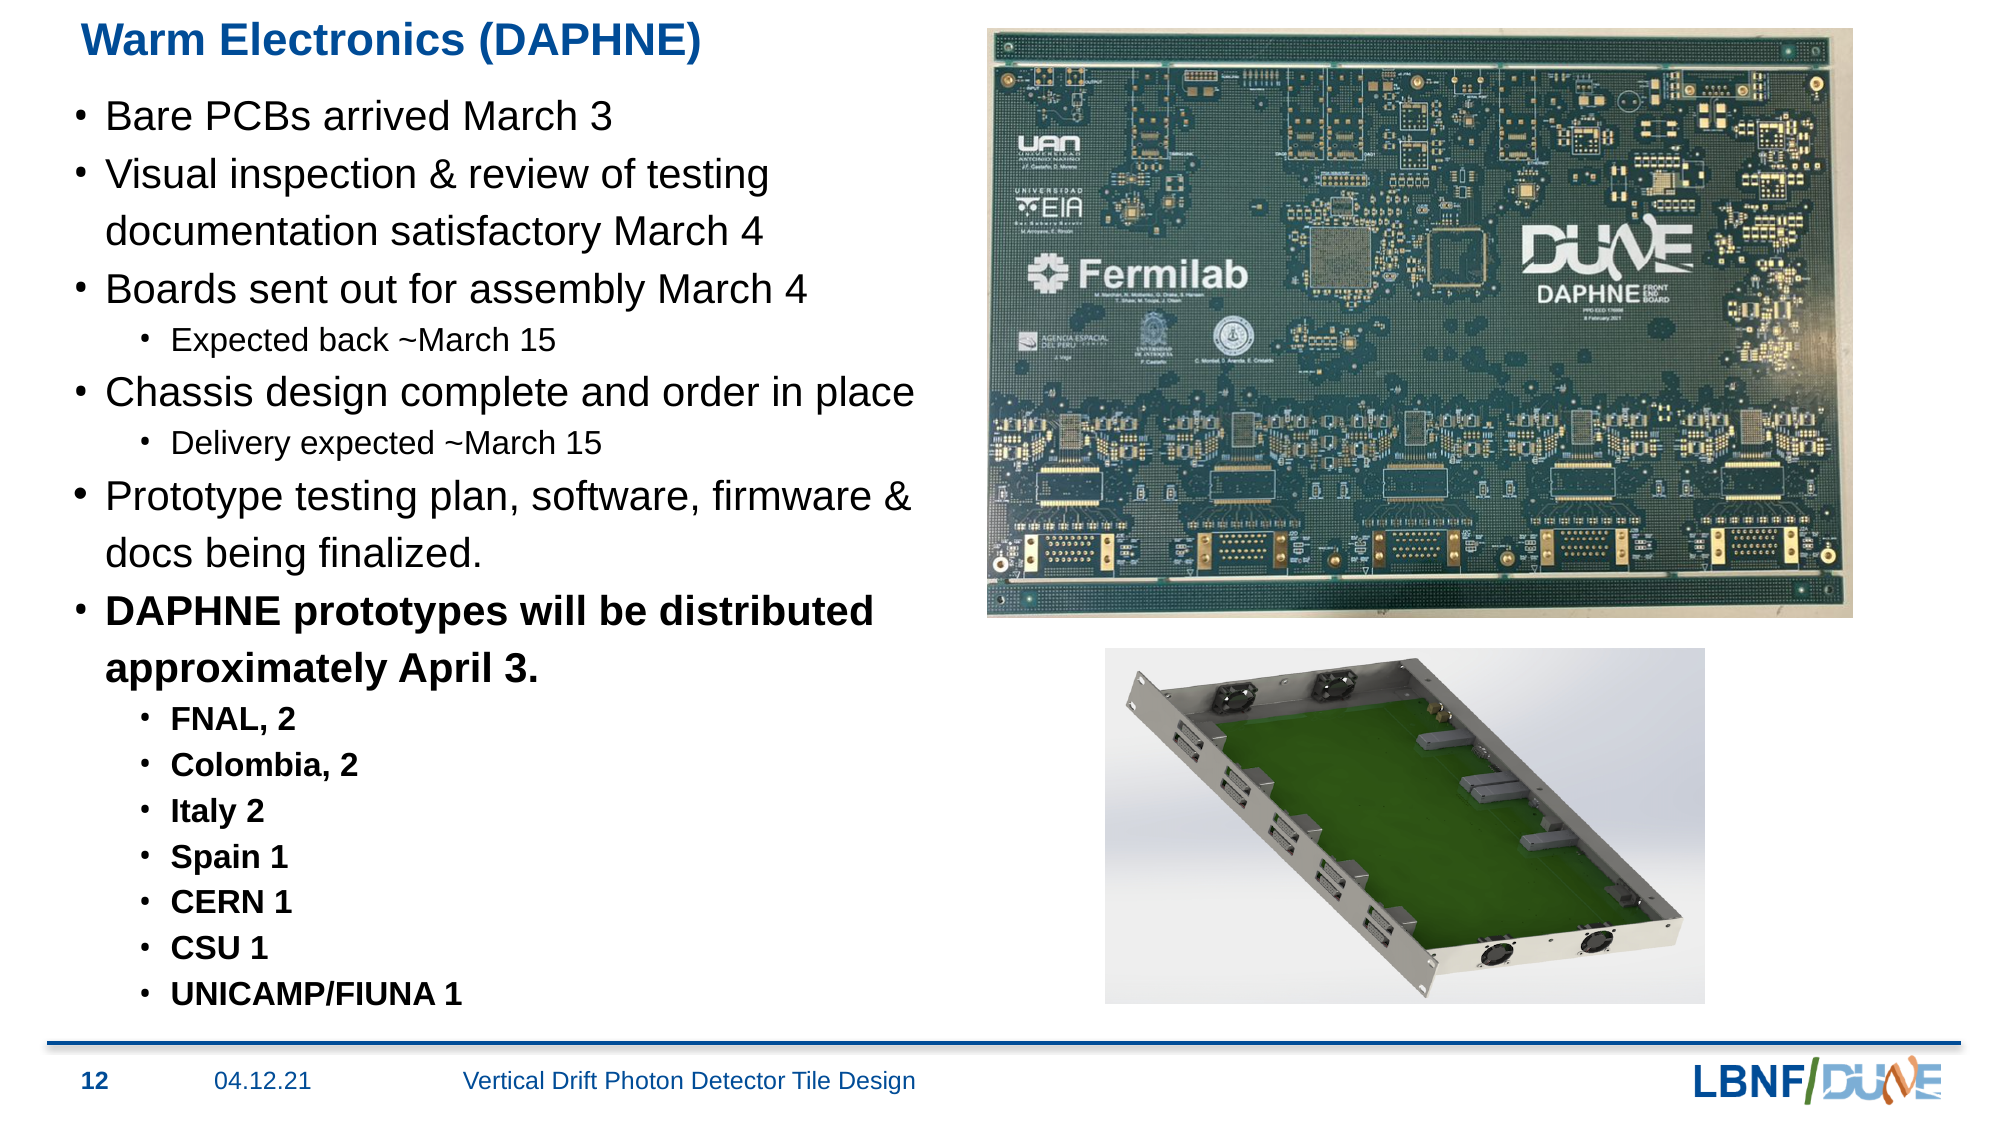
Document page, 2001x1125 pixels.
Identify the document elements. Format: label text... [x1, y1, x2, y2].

picture [1691, 1053, 1941, 1106]
slide_number 12 [80, 1064, 196, 1096]
footer Vertical Drift Photon Detector Tile Design [462, 1064, 1629, 1096]
text_box Bare PCBs arrived March 3 Visual inspection & review of testing documentation satisfactory March 4 Boards sent out for assembly March 4 Expected back ~March 15 Chassis design complete and order in place Delivery expected ~March 15 Prototype testing plan, software, firmware & docs being finalized. DAPHNE prototypes will be distributed approximately April 3. FNAL, 2 Colombia, 2 Italy 2 Spain 1 CERN 1 CSU 1 UNICAMP/FIUNA 1 [68, 81, 946, 1043]
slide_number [214, 1064, 432, 1096]
title Warm Electronics (DAPHNE) [80, 9, 1895, 116]
picture [987, 28, 1854, 619]
picture [1105, 648, 1705, 1005]
